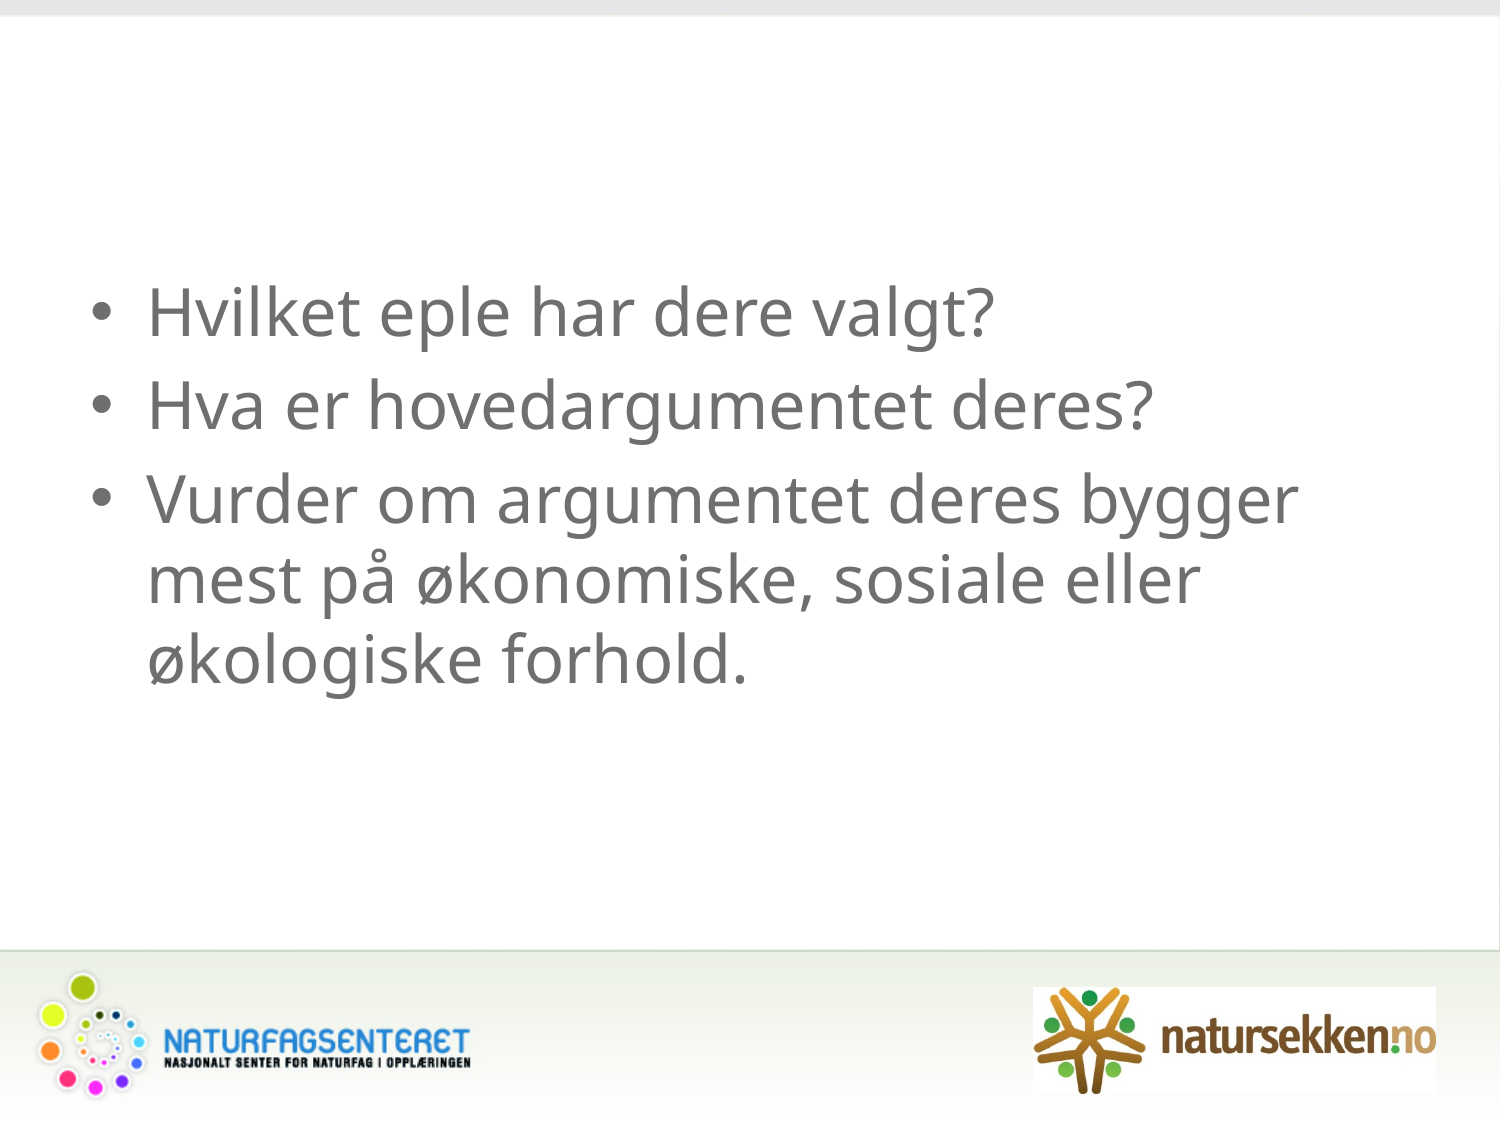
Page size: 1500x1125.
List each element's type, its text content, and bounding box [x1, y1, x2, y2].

picture [0, 15, 1500, 1125]
list Hvilket eple har dere valgt? Hva er hovedargumentet deres? Vurder om argumentet deres bygger mest på økonomiske, sosiale eller økologiske forhold. [74, 262, 1426, 1006]
